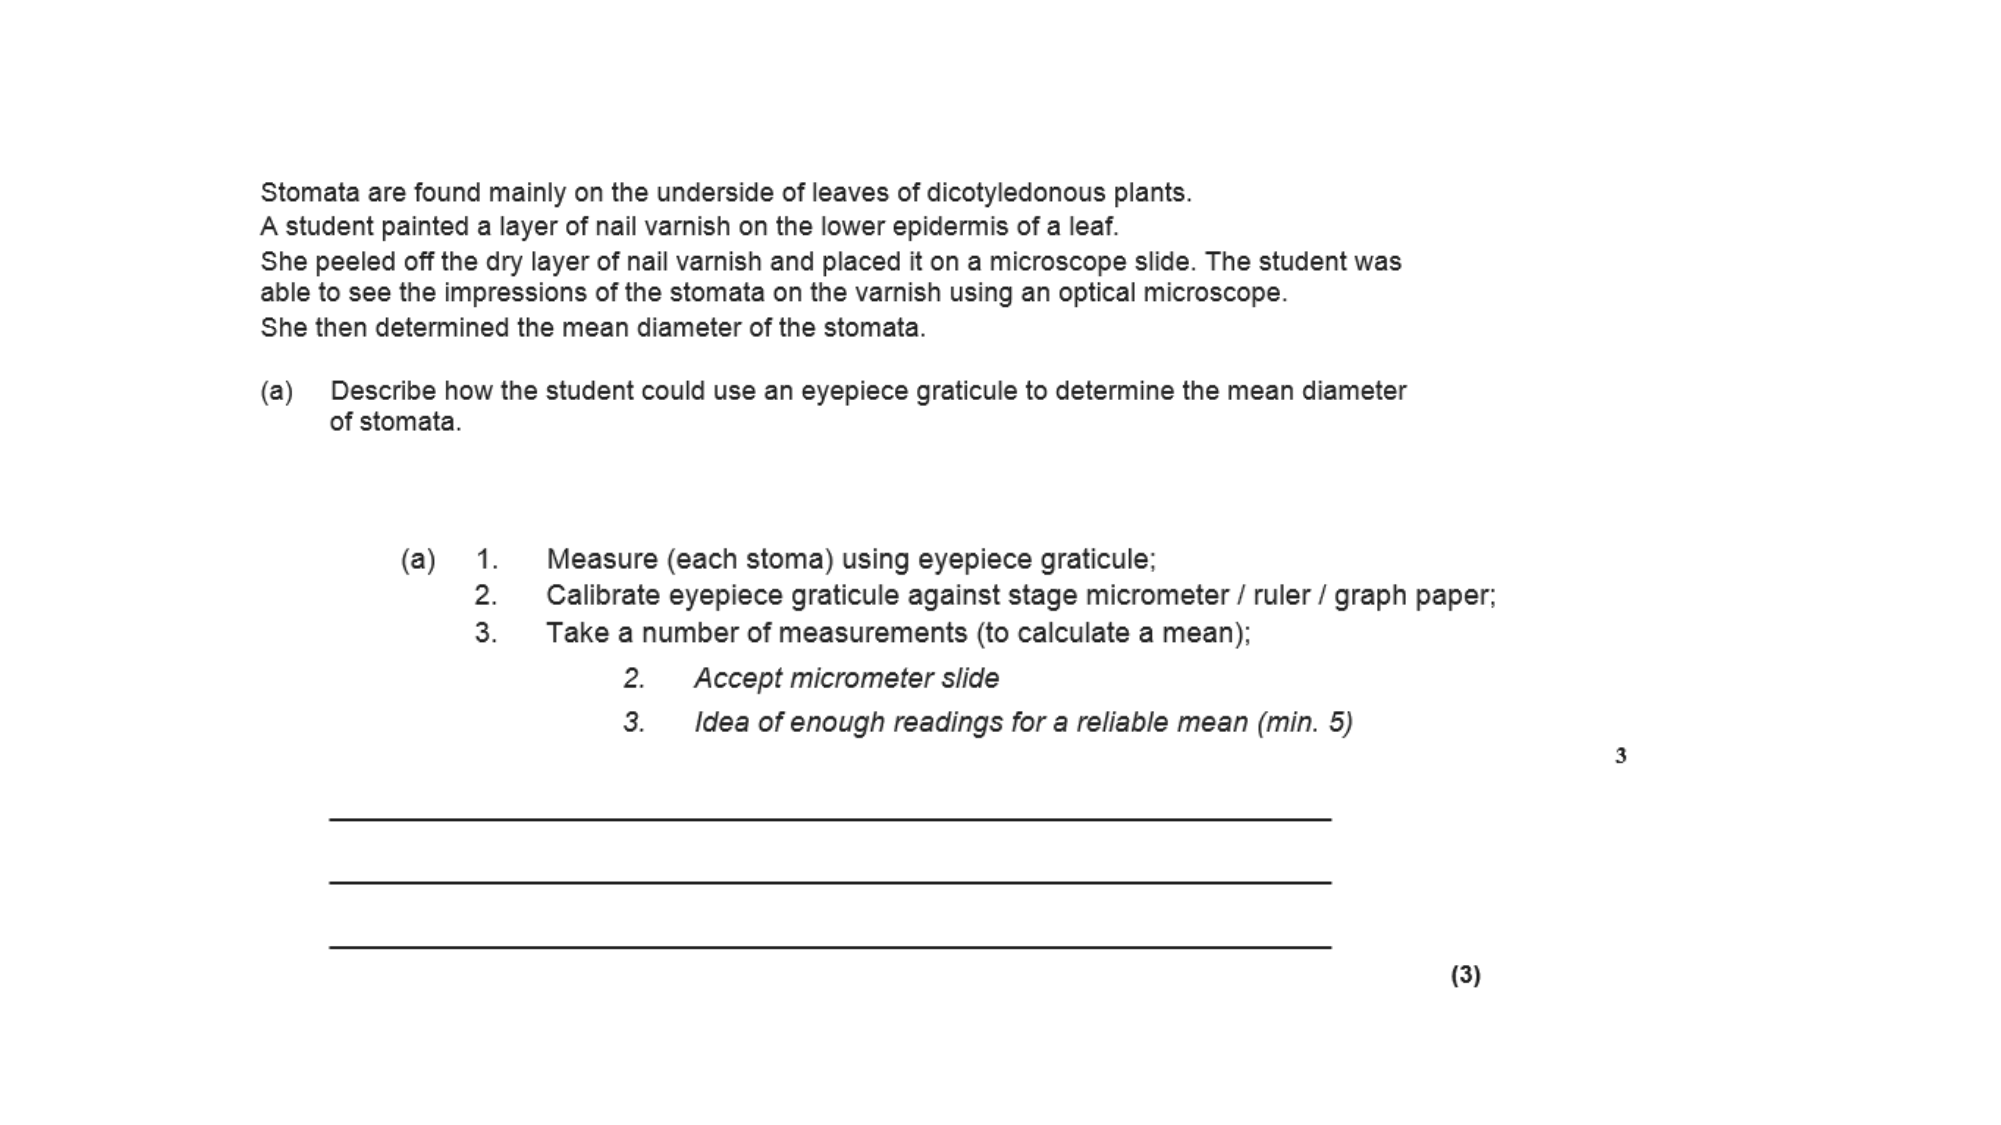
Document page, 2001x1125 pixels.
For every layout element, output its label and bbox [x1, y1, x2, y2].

list [160, 137, 1578, 1014]
picture [297, 492, 1703, 790]
